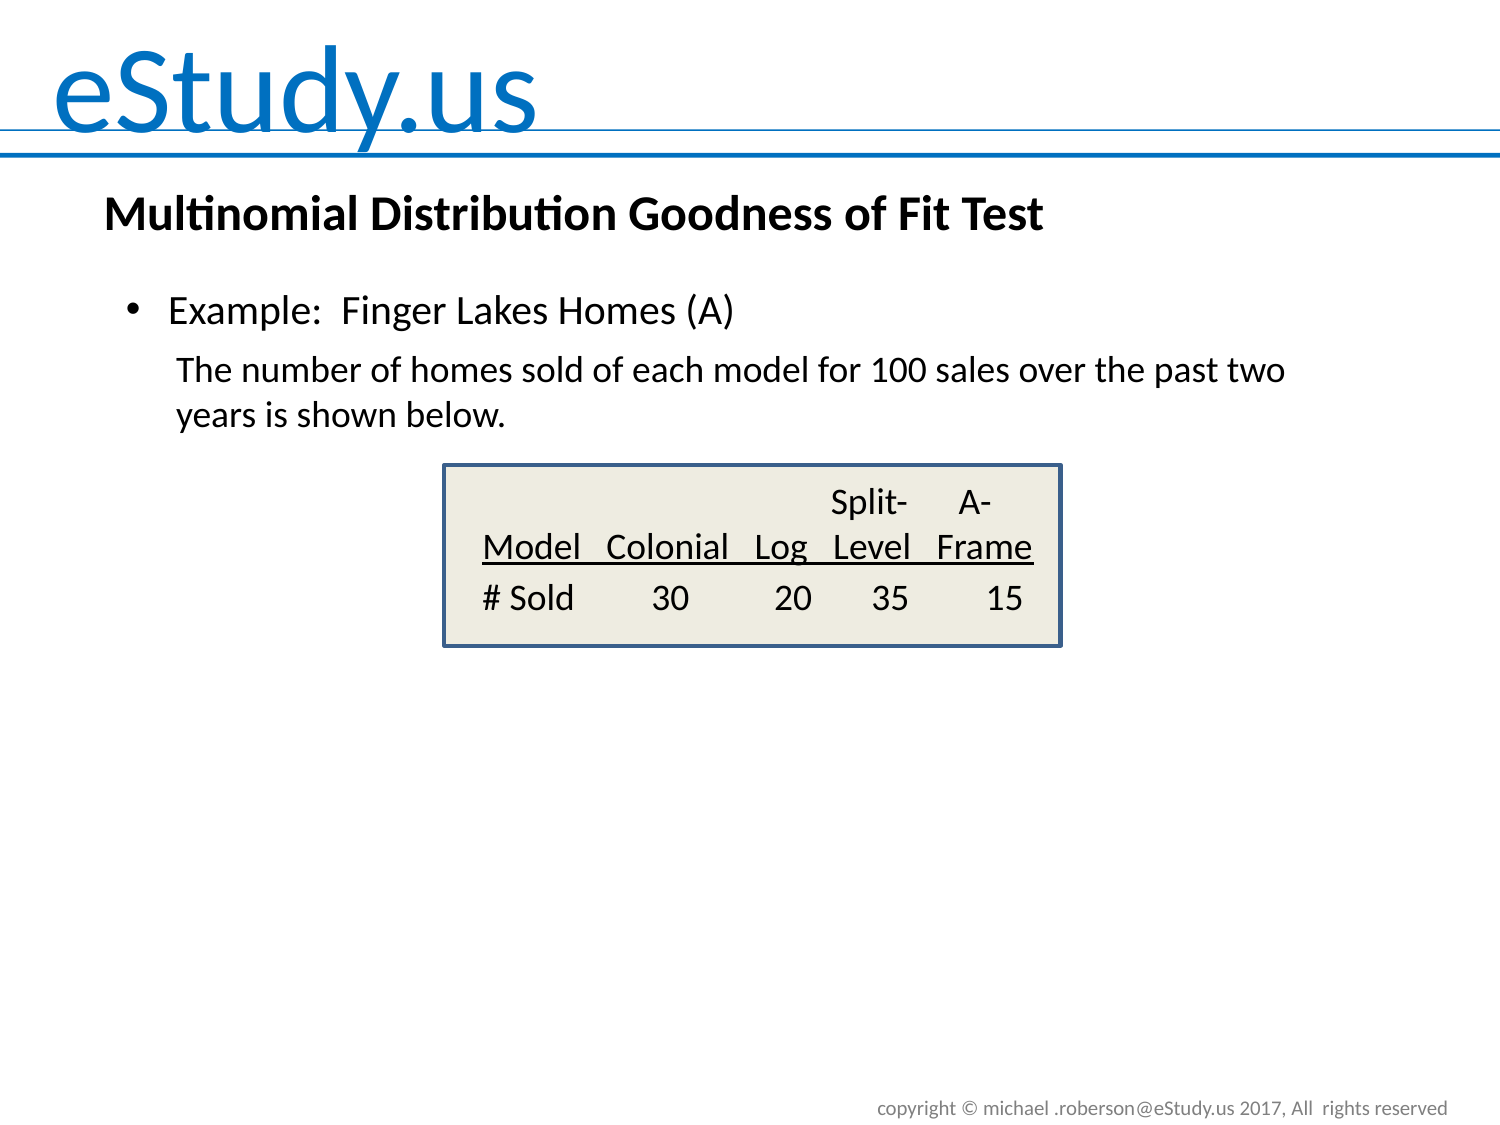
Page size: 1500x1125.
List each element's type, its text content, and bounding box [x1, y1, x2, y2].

text_box Multinomial Distribution Goodness of Fit Test [92, 173, 1368, 248]
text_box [444, 464, 1061, 646]
text_box Example: Finger Lakes Homes (A) [114, 277, 1267, 346]
text_box The number of homes sold of each model for 100 sales over the past two years is shown below. [161, 337, 1347, 443]
